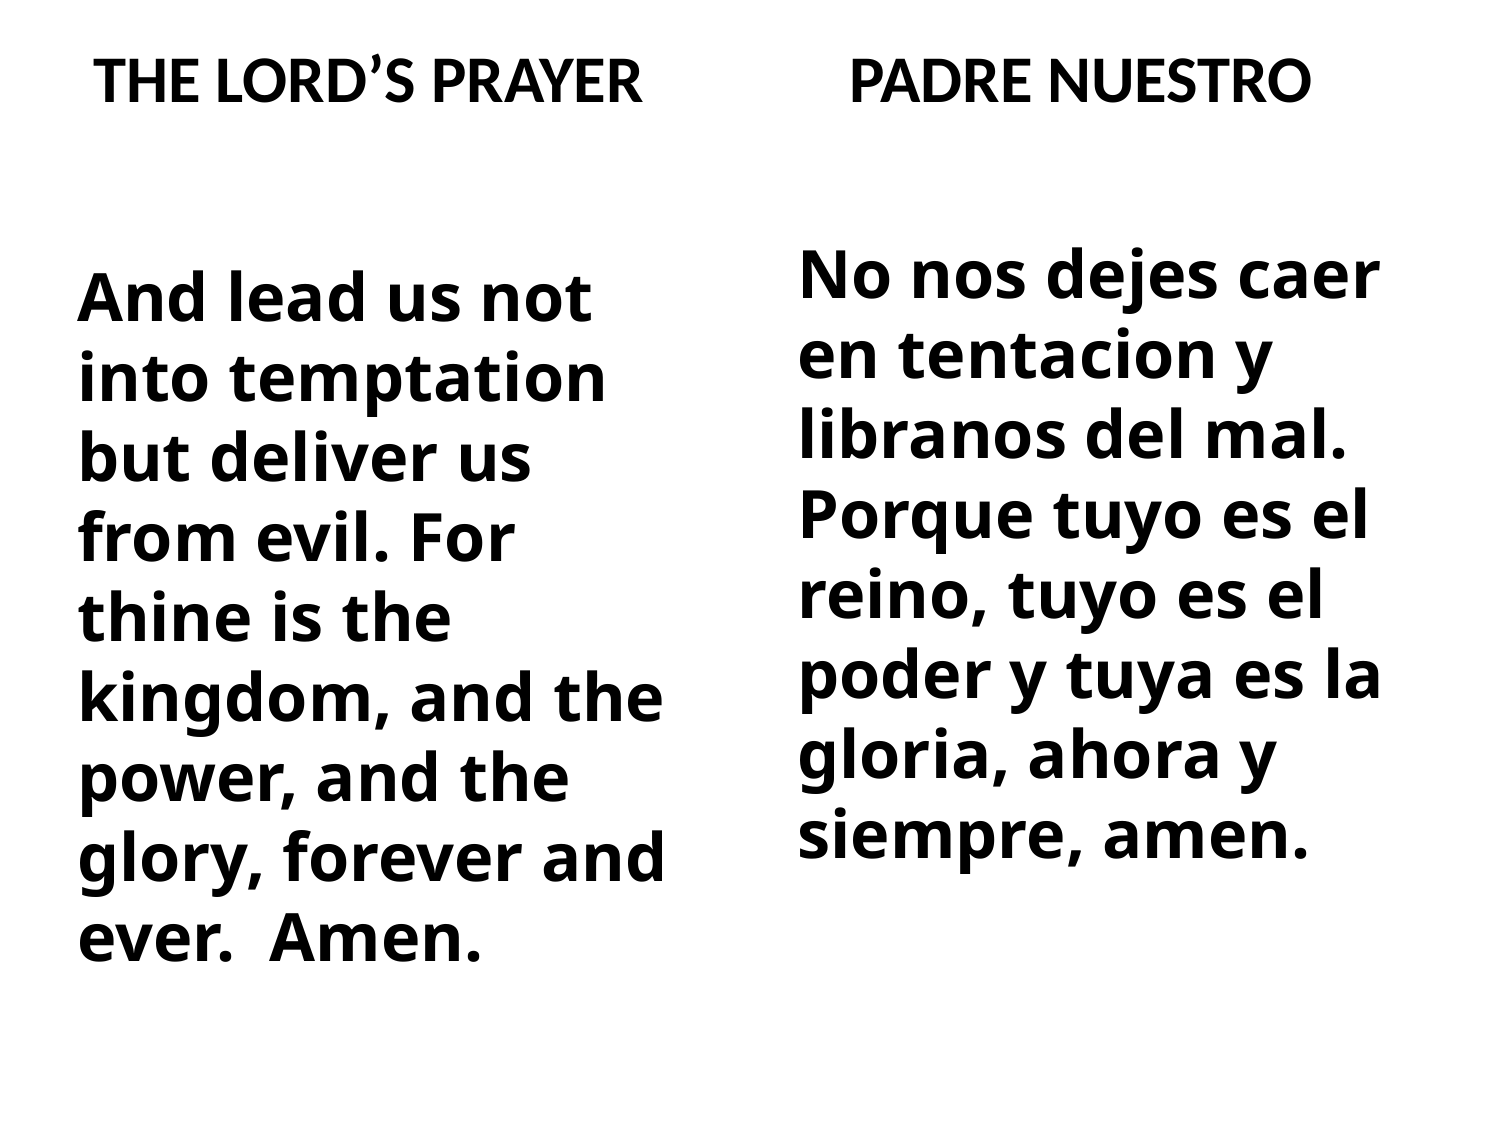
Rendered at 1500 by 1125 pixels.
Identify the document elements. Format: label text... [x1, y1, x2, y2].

list THE LORD’S PRAYER [62, 29, 676, 166]
text_box And lead us not into temptation but deliver us from evil. For thine is the kingdom, and the power, and the glory, forever and ever. Amen. [62, 247, 718, 982]
list PADRE NUESTRO [774, 29, 1388, 143]
text_box No nos dejes caer en tentacion y libranos del mal. Porque tuyo es el reino, tuyo es el poder y tuya es la gloria, ahora y siempre, amen. [782, 224, 1419, 880]
